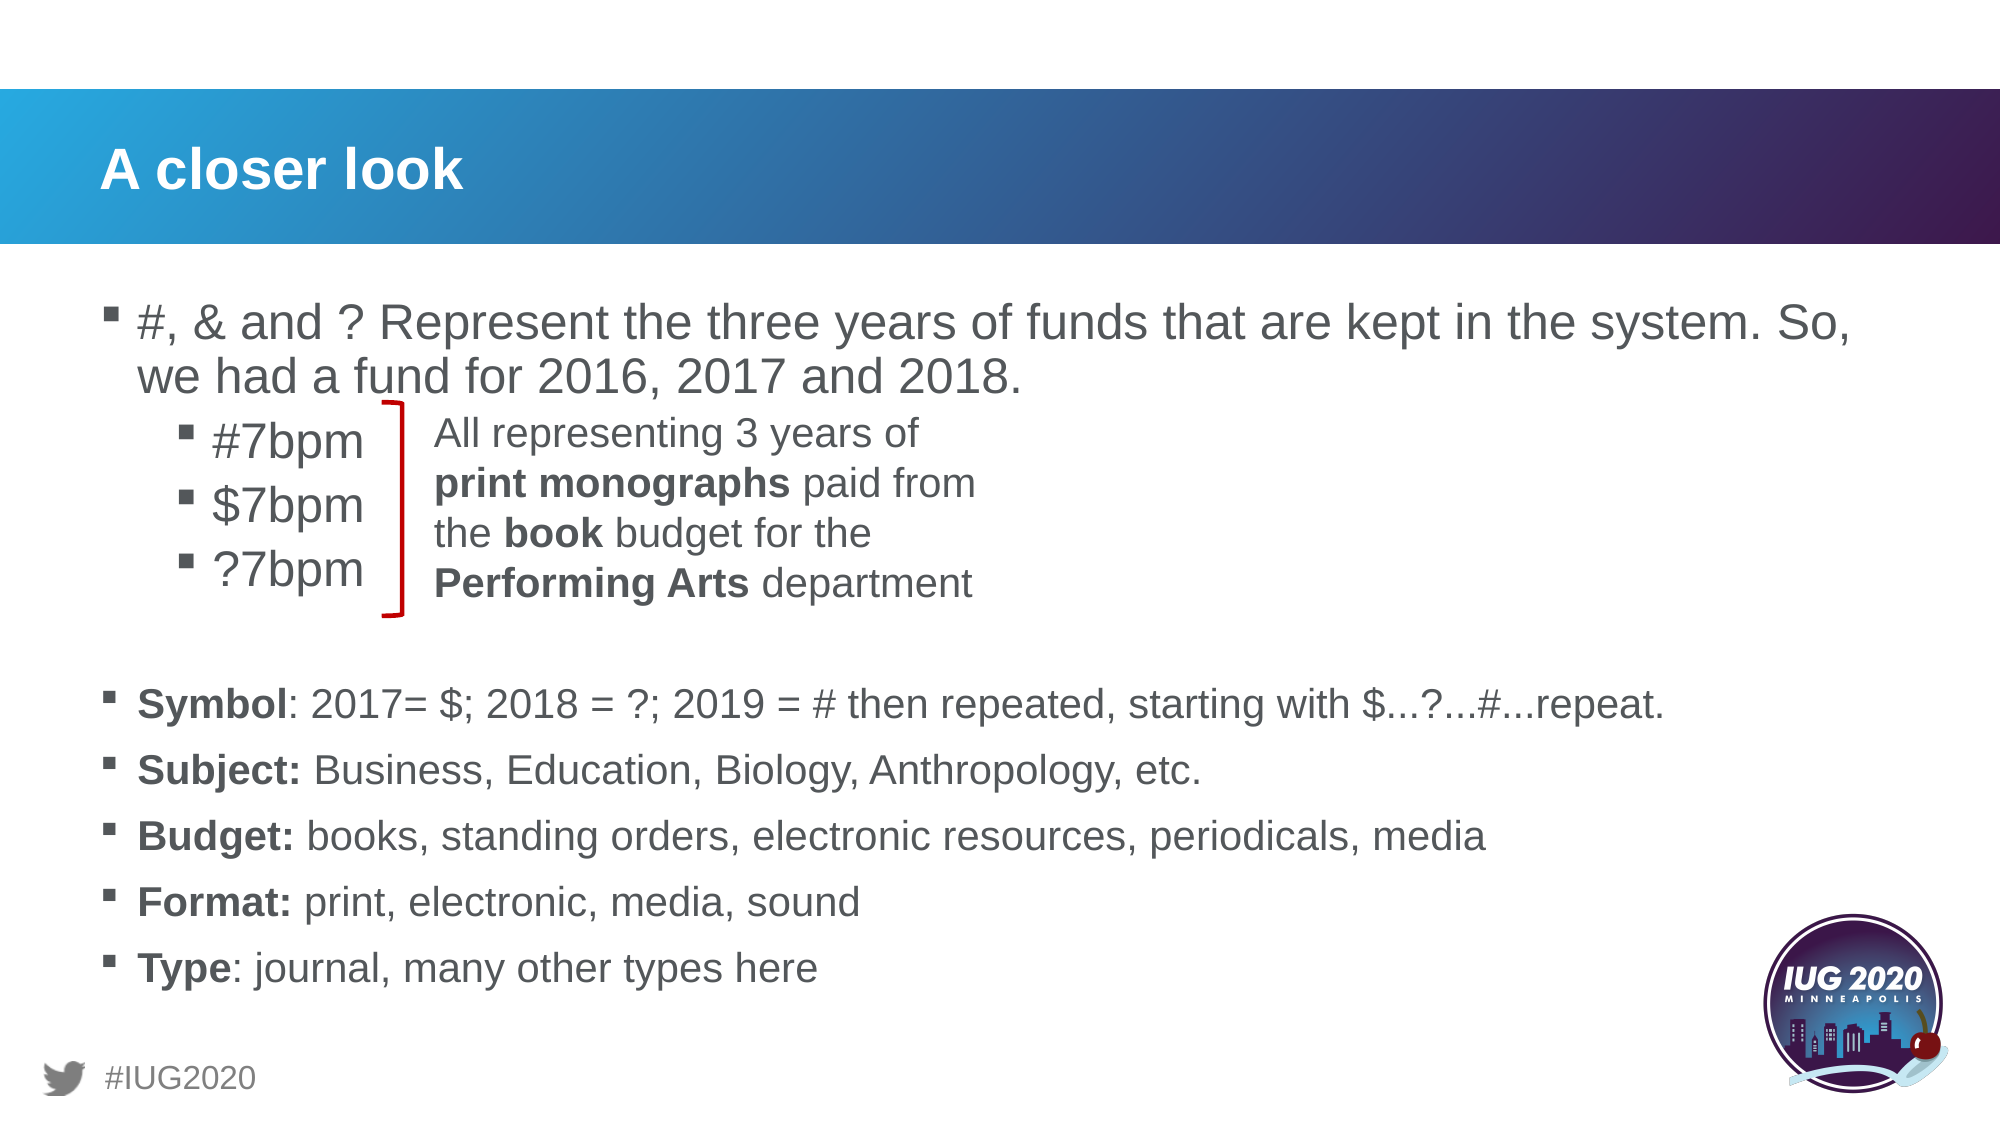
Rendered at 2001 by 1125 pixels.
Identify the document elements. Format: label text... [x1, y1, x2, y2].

title A closer look [84, 110, 1903, 232]
text_box [381, 401, 403, 617]
text_box All representing 3 years of print monographs paid from the book budget for the Performing Arts department [419, 398, 1023, 614]
list #, & and ? Represent the three years of funds that are kept in the system. So, we had a fund for 2016, 2017 and 2018. #7bpm $7bpm ?7bpm Symbol: 2017= $; 2018 = ?; 2019 = # then repeated, starting with $...?...#...repeat. Subject: Business, Education, Biology, Anthropology, etc. Budget: books, standing orders, electronic resources, periodicals, media Format: print, electronic, media, sound Type: journal, many other types here [84, 289, 1903, 1014]
picture [1754, 904, 1953, 1103]
